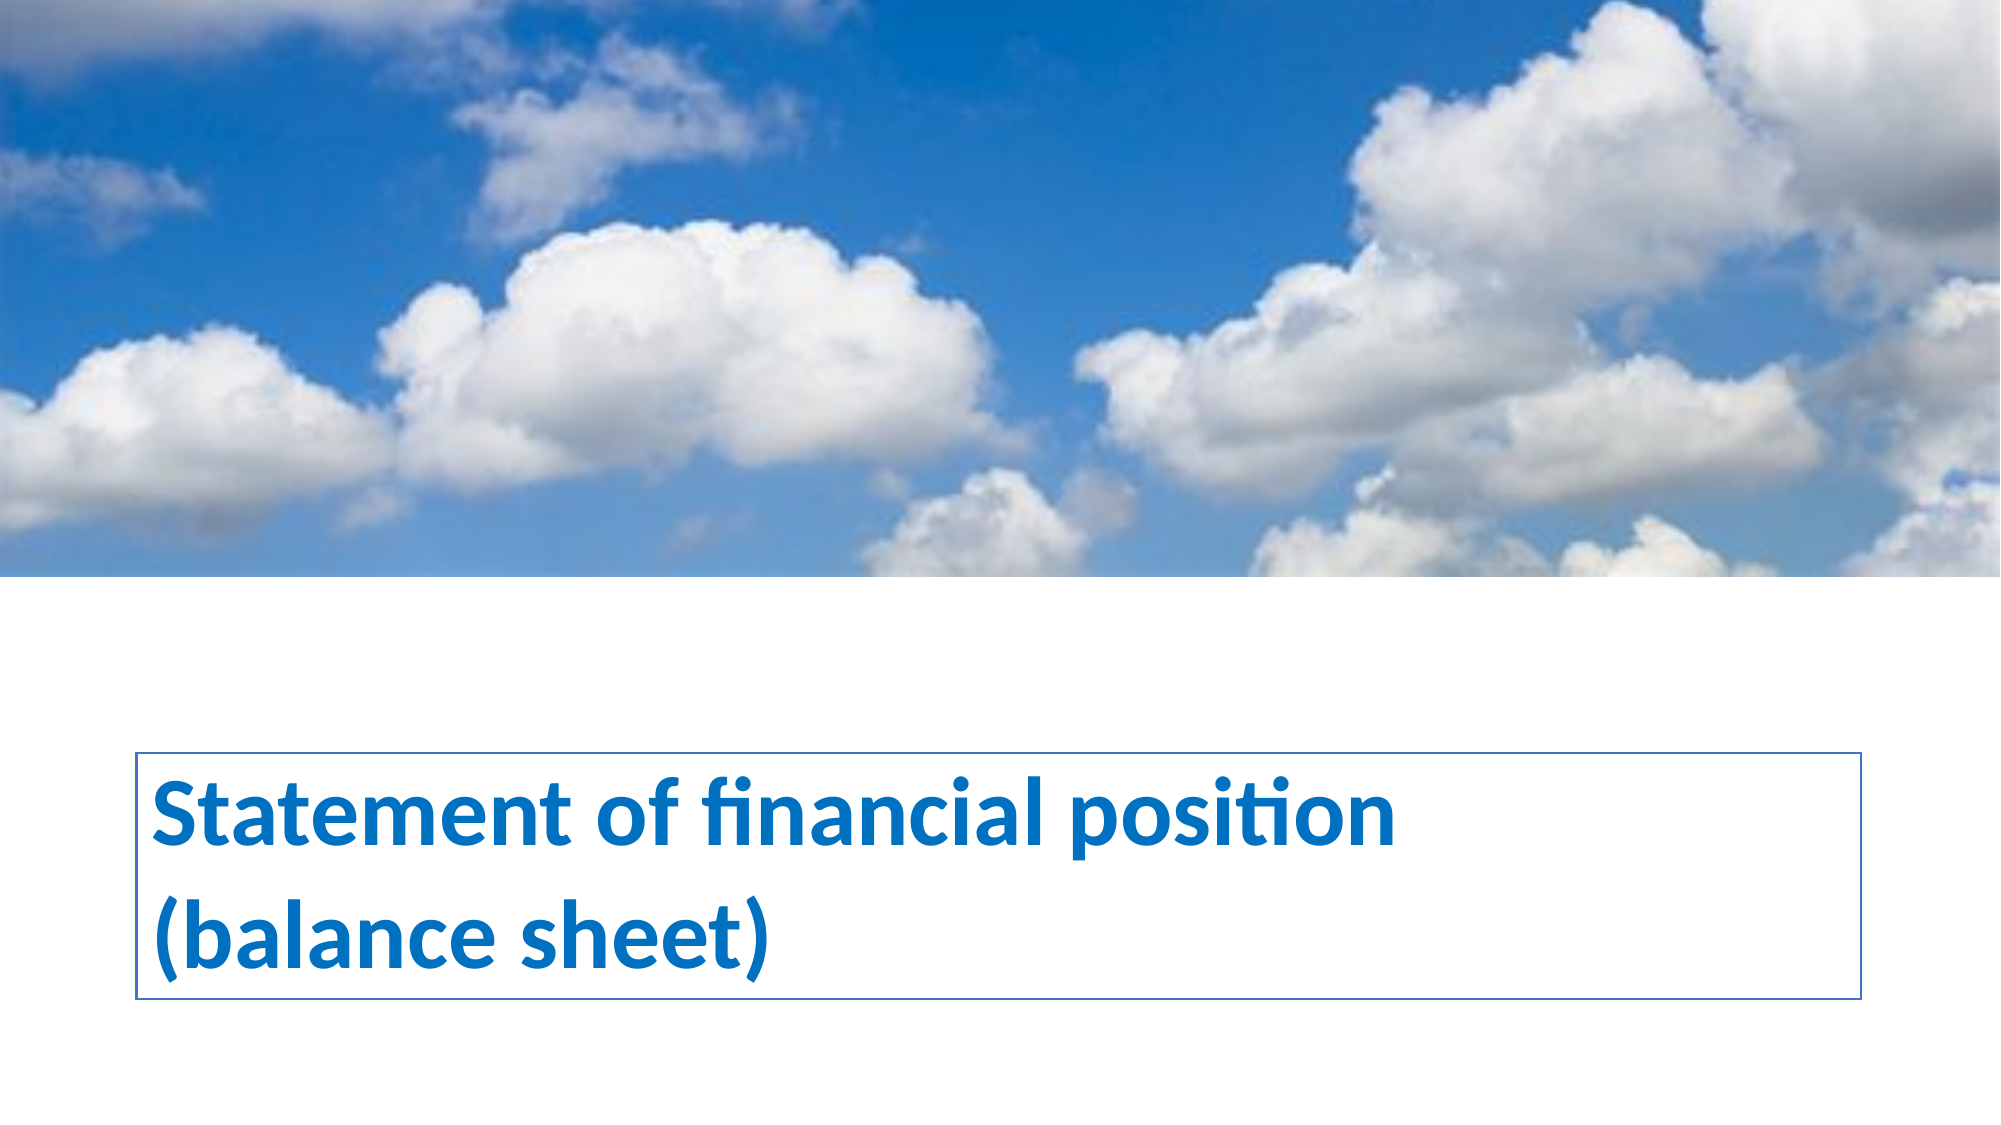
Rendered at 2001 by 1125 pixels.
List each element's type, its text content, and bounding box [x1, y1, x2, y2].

list Statement of financial position (balance sheet) [135, 752, 1862, 1000]
picture [0, 0, 2000, 577]
